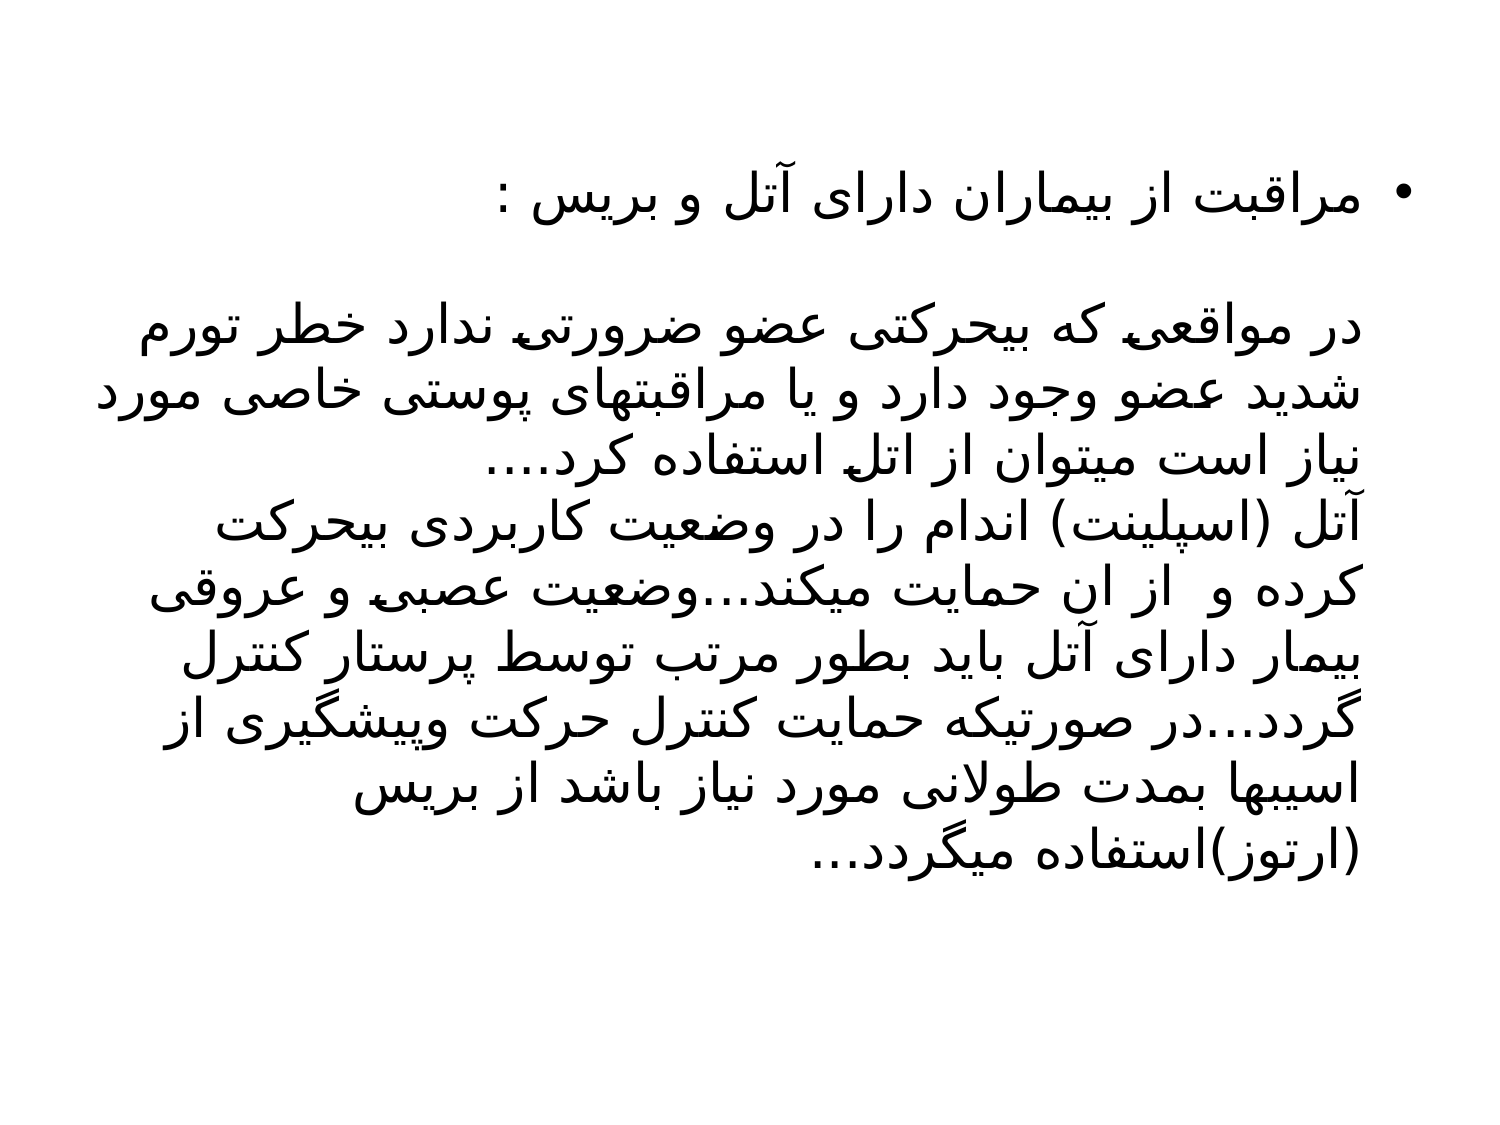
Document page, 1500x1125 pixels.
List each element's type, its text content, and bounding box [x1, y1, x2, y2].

list مراقبت از بیماران دارای آتل و بریس : در مواقعی که بیحرکتی عضو ضرورتی ندارد خطر تورم شدید عضو وجود دارد و یا مراقبتهای پوستی خاصی مورد نیاز است میتوان از اتل استفاده کرد.... آتل (اسپلینت) اندام را در وضعیت کاربردی بیحرکت کرده و از ان حمایت میکند...وضعیت عصبی و عروقی بیمار دارای آتل باید بطور مرتب توسط پرستار کنترل گردد...در صورتیکه حمایت کنترل حرکت وپیشگیری از اسیبها بمدت طولانی مورد نیاز باشد از بریس (ارتوز)استفاده میگردد... [75, 149, 1425, 893]
